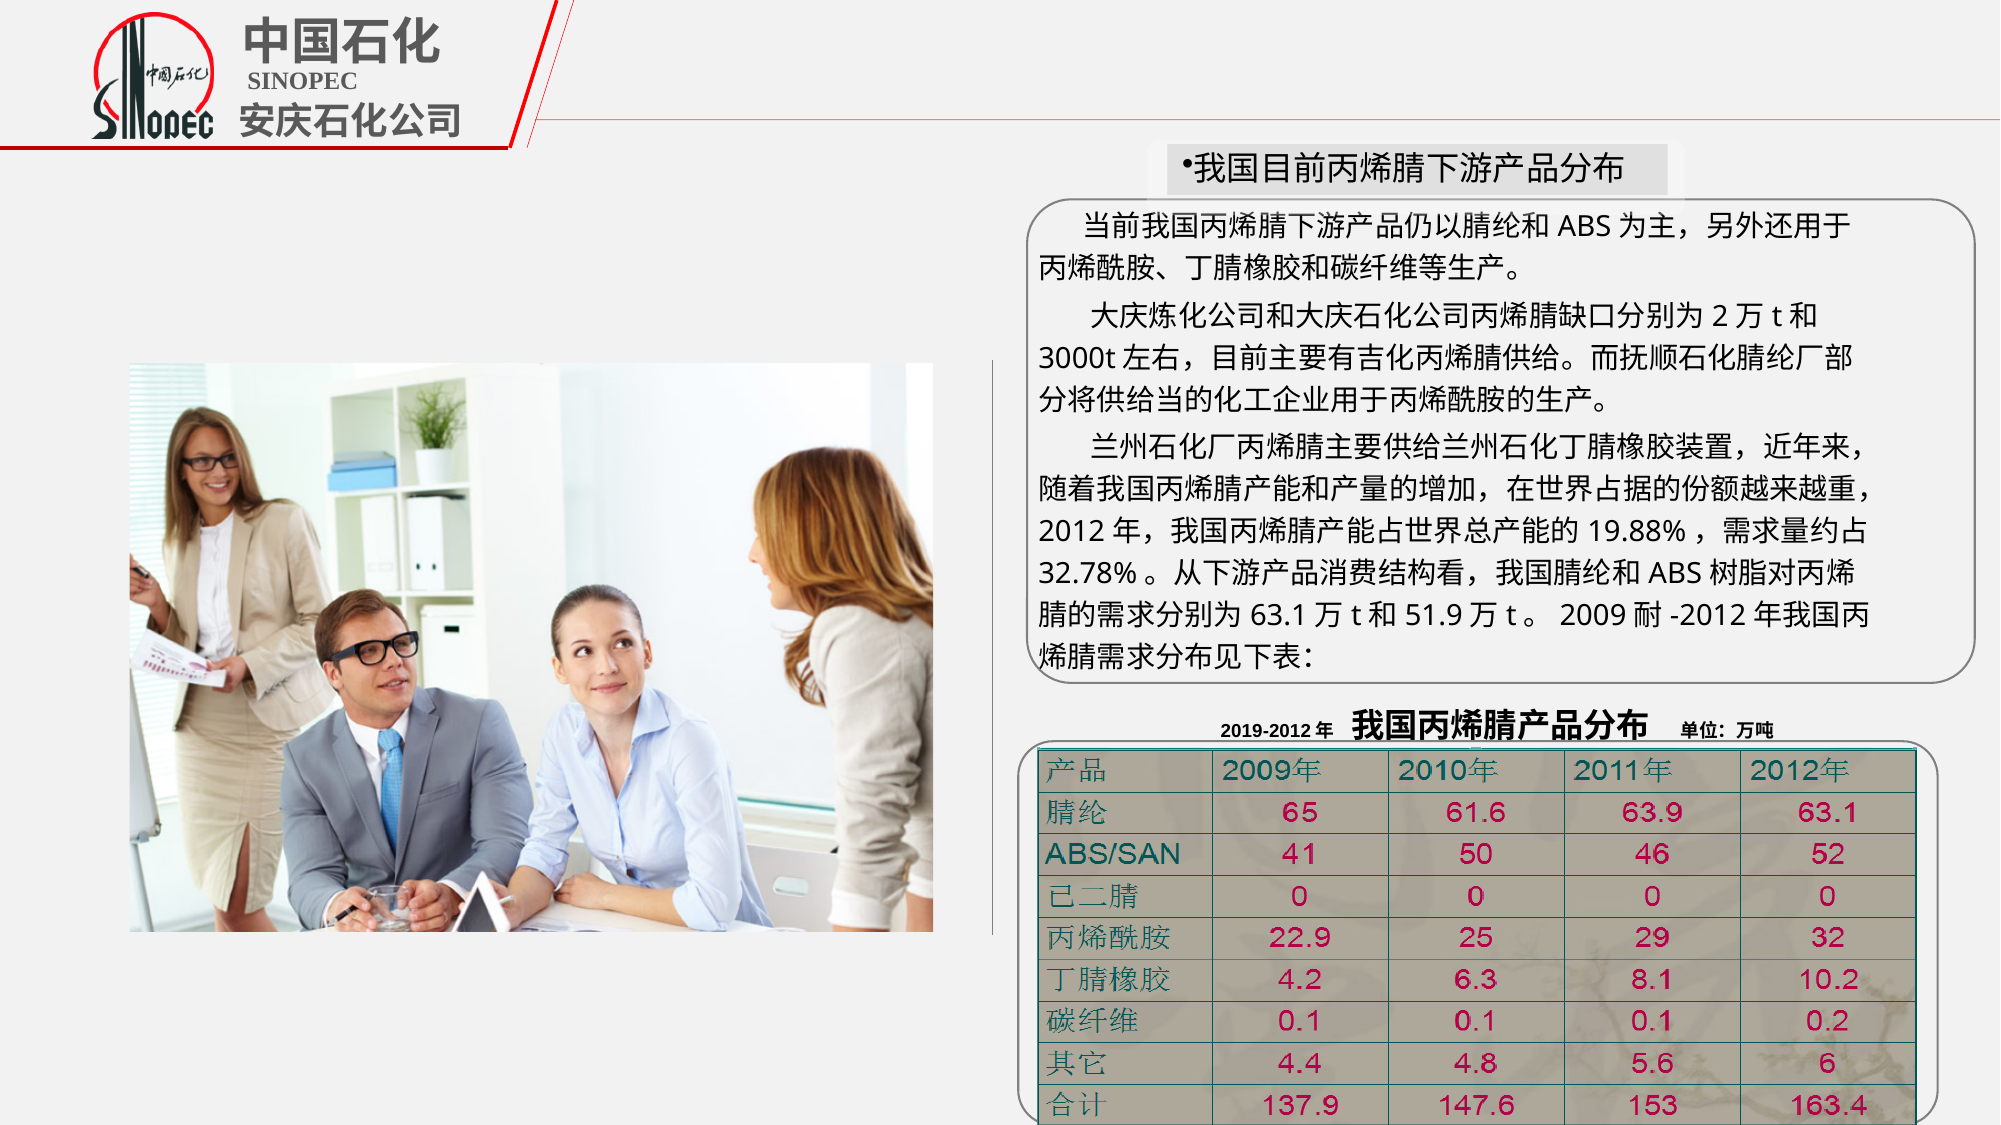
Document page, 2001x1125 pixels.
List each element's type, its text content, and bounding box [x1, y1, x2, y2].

text_box [1889, 199, 1975, 683]
text_box [1018, 741, 1147, 1122]
text_box [1146, 150, 1685, 216]
text_box 2019-2012年 我国丙烯腈产品分布 单位：万吨 [1147, 696, 1848, 747]
text_box 当前我国丙烯腈下游产品仍以腈纶和ABS为主，另外还用于丙烯酰胺、丁腈橡胶和碳纤维等生产。 大庆炼化公司和大庆石化公司丙烯腈缺口分别为2万t和3000t左右，目前主要有吉化丙烯腈供给。而抚顺石化腈纶厂部分将供给当的化工企业用于丙烯酰胺的生产。 兰州石化厂丙烯腈主要供给兰州石化丁腈橡胶装置，近年来，随着我国丙烯腈产能和产量的增加，在世界占据的份额越来越重，2012年，我国丙烯腈产能占世界总产能的19.88%，需求量约占32.78%。从下游产品消费结构看，我国腈纶和ABS树脂对丙烯腈的需求分别为63.1万t和51.9万t。2009耐-2012年我国丙烯腈需求分布见下表： [1023, 192, 1889, 756]
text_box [0, 0, 2000, 150]
picture [1037, 747, 1917, 1125]
text_box [1848, 741, 1938, 1122]
picture [129, 363, 934, 932]
text_box 我国目前丙烯腈下游产品分布 [1167, 150, 1668, 195]
